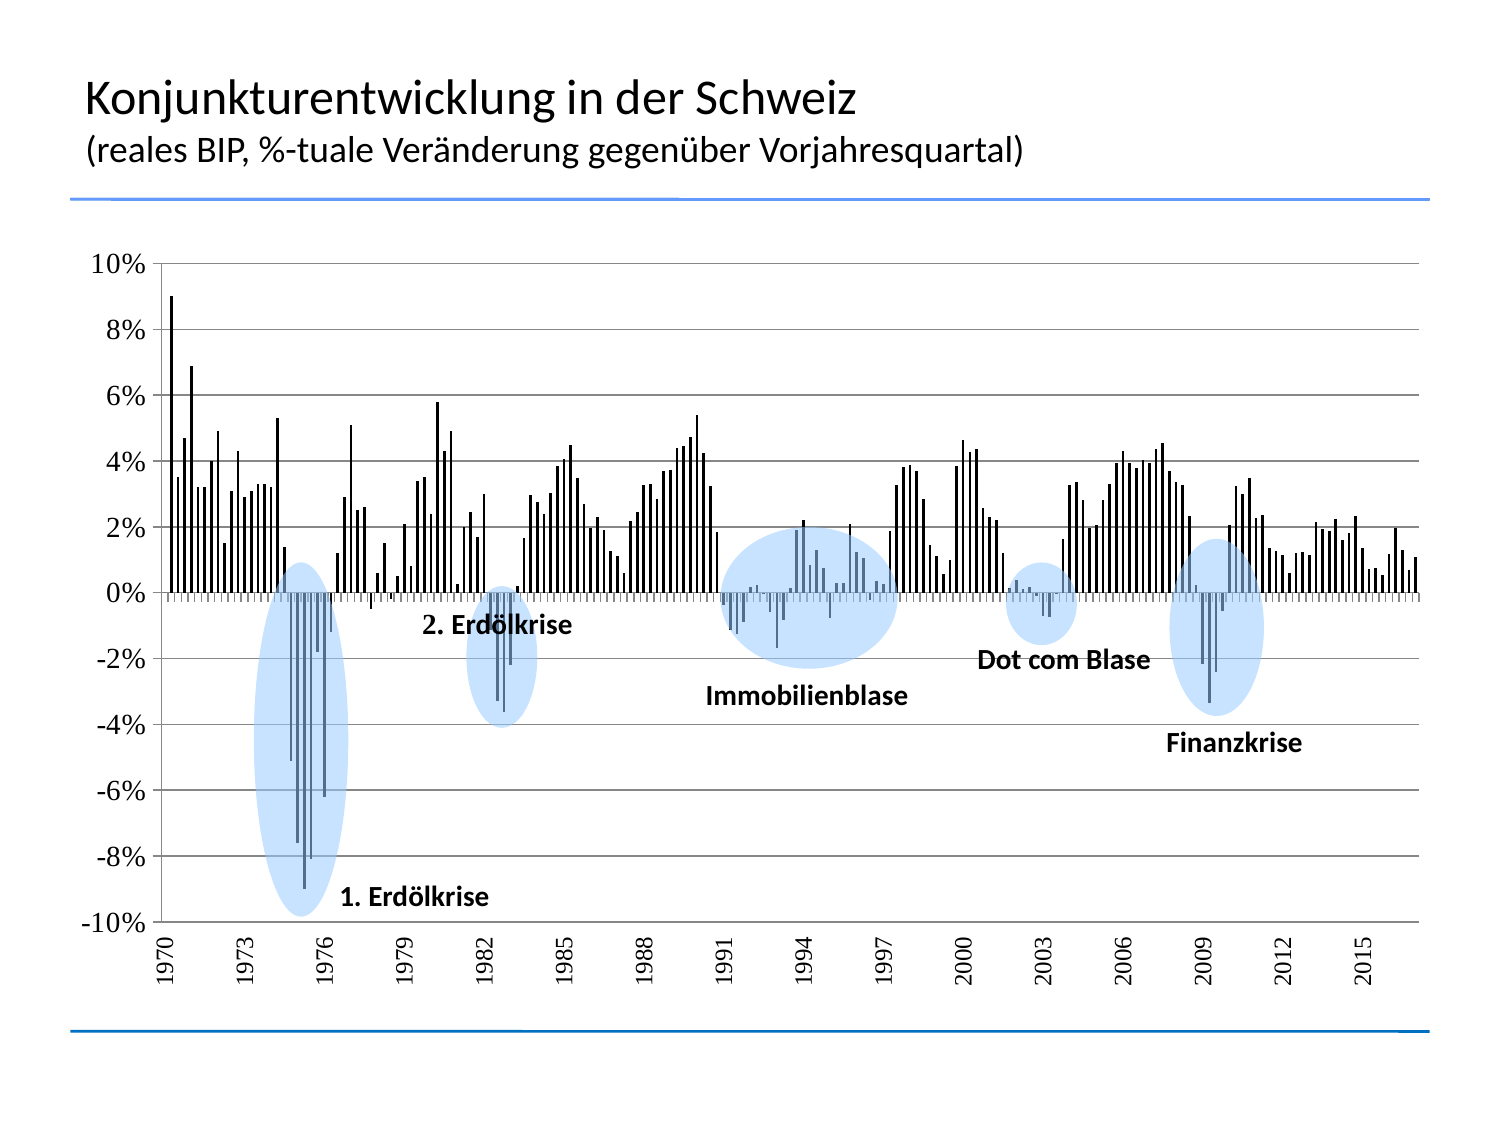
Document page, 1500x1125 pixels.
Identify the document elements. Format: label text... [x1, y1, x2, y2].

title Konjunkturentwicklung in der Schweiz (reales BIP, %-tuale Veränderung gegenüber Vorjahresquartal) [70, 23, 1255, 212]
chart [52, 231, 1448, 1003]
